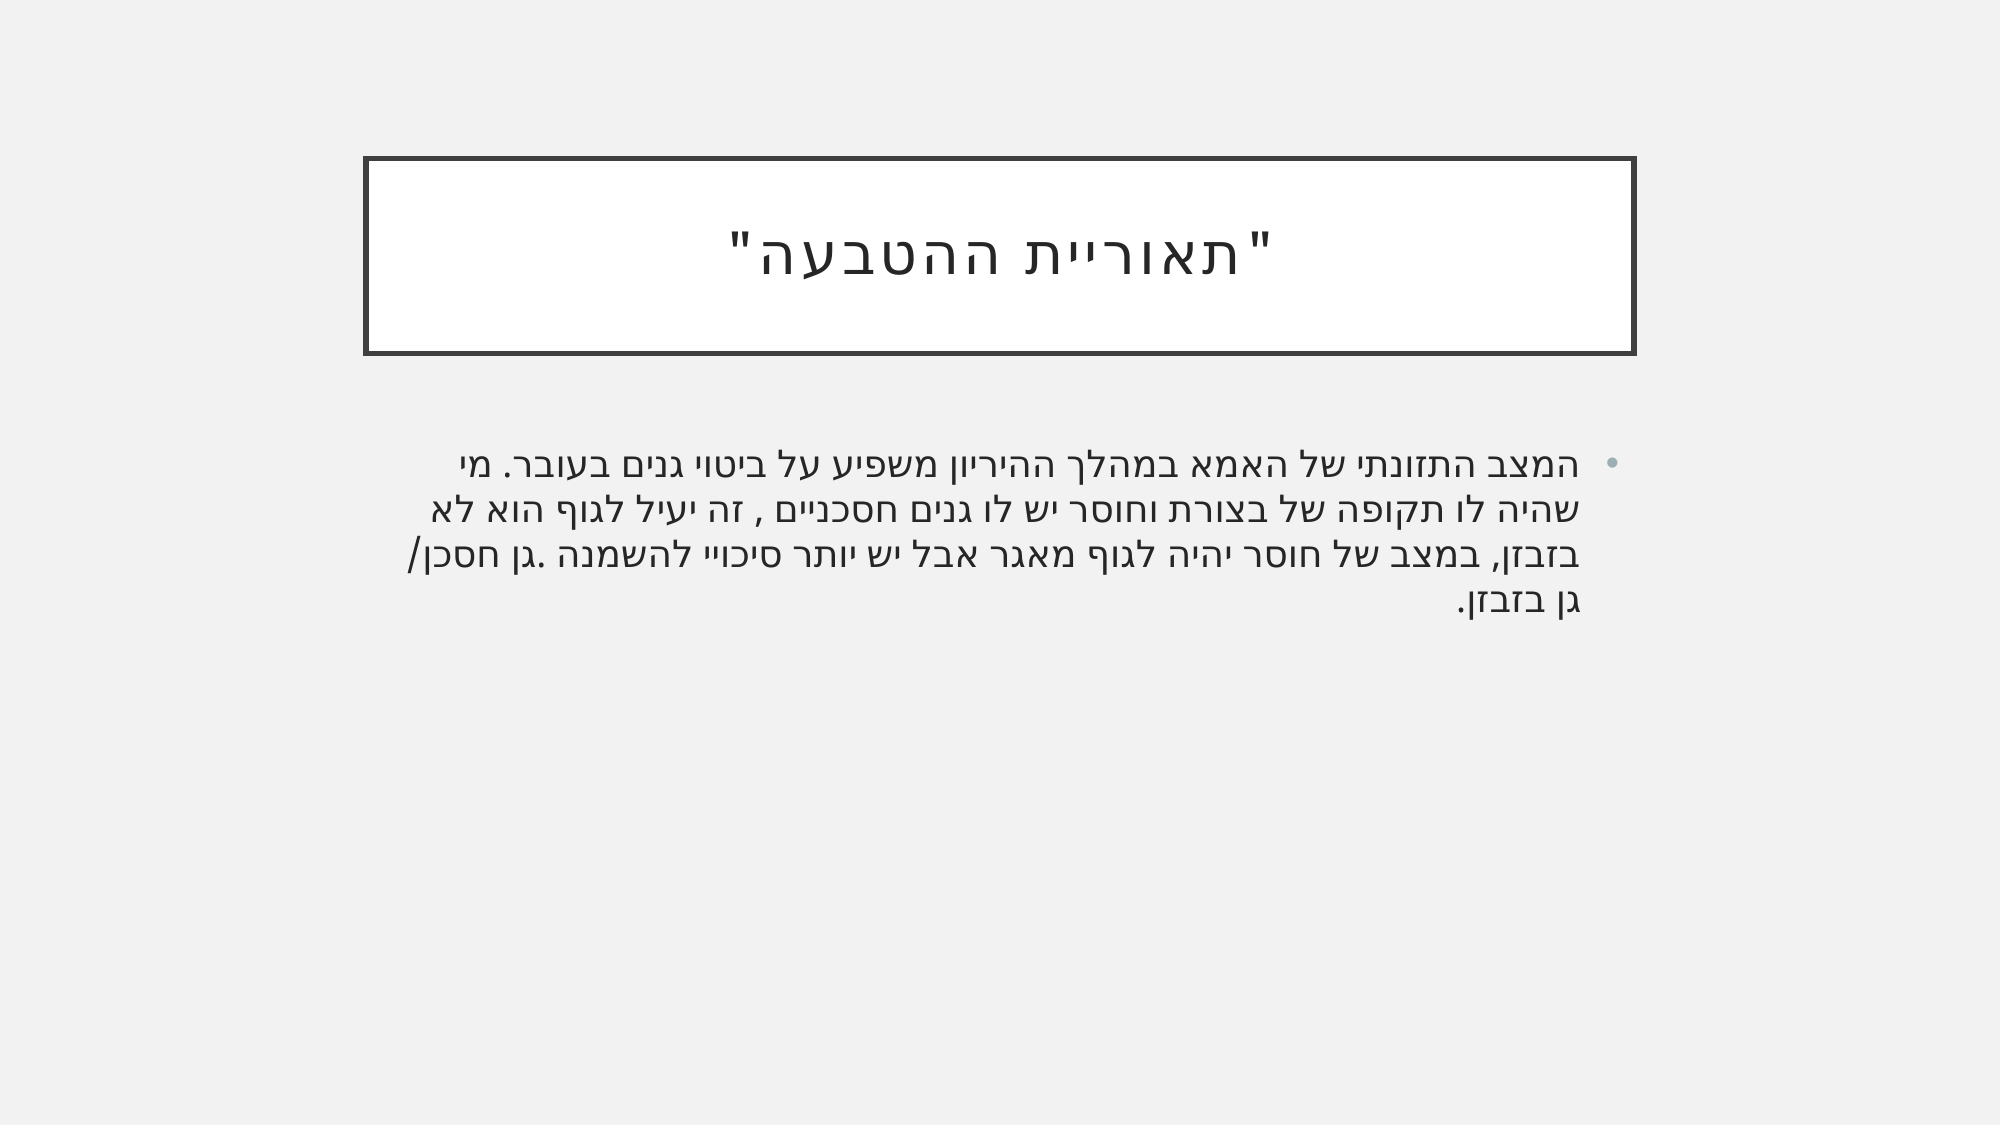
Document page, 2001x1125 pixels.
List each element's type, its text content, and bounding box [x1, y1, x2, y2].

list המצב התזונתי של האמא במהלך ההיריון משפיע על ביטוי גנים בעובר. מי שהיה לו תקופה של בצורת וחוסר יש לו גנים חסכניים , זה יעיל לגוף הוא לא בזבזן, במצב של חוסר יהיה לגוף מאגר אבל יש יותר סיכויי להשמנה .גן חסכן/ גן בזבזן. [366, 432, 1634, 942]
title "תאוריית ההטבעה" [363, 156, 1637, 356]
